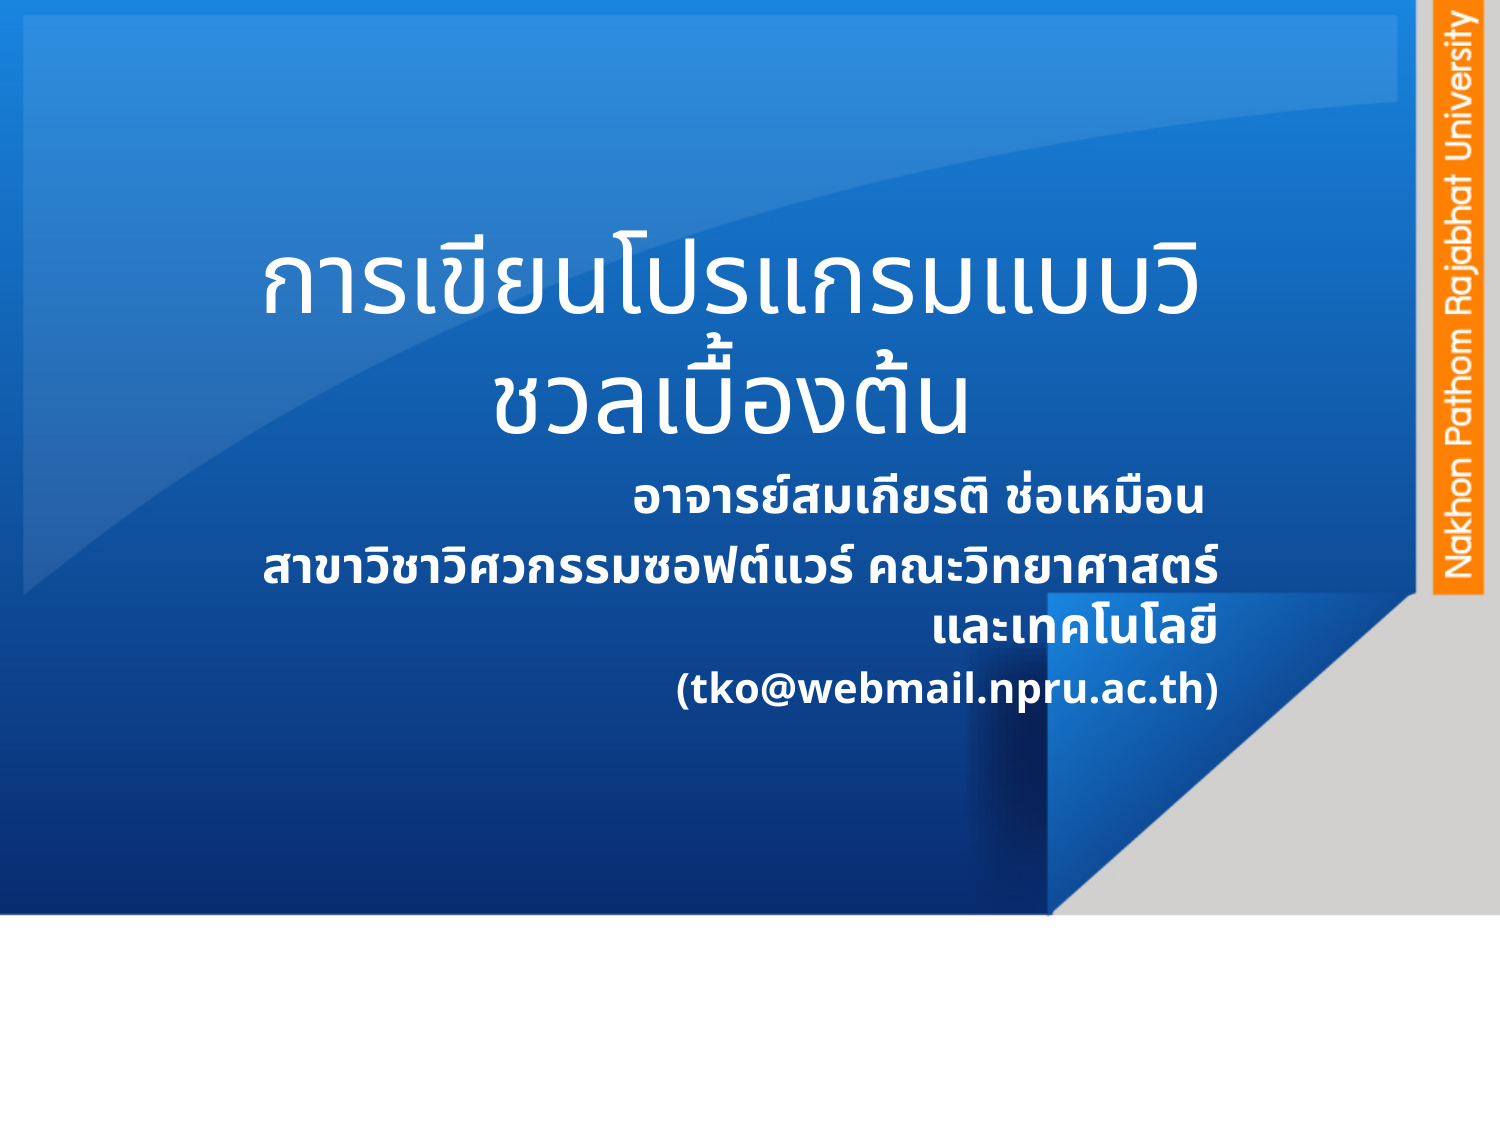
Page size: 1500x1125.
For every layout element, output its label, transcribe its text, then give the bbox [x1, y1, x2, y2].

title การเขียนโปรแกรมแบบวิชวลเบื้องต้น [230, 208, 1235, 456]
picture [0, 0, 1500, 1125]
subtitle อาจารย์สมเกียรติ ช่อเหมือน สาขาวิชาวิศวกรรมซอฟต์แวร์ คณะวิทยาศาสตร์และเทคโนโลยี (tko@webmail.npru.ac.th) [230, 456, 1235, 575]
